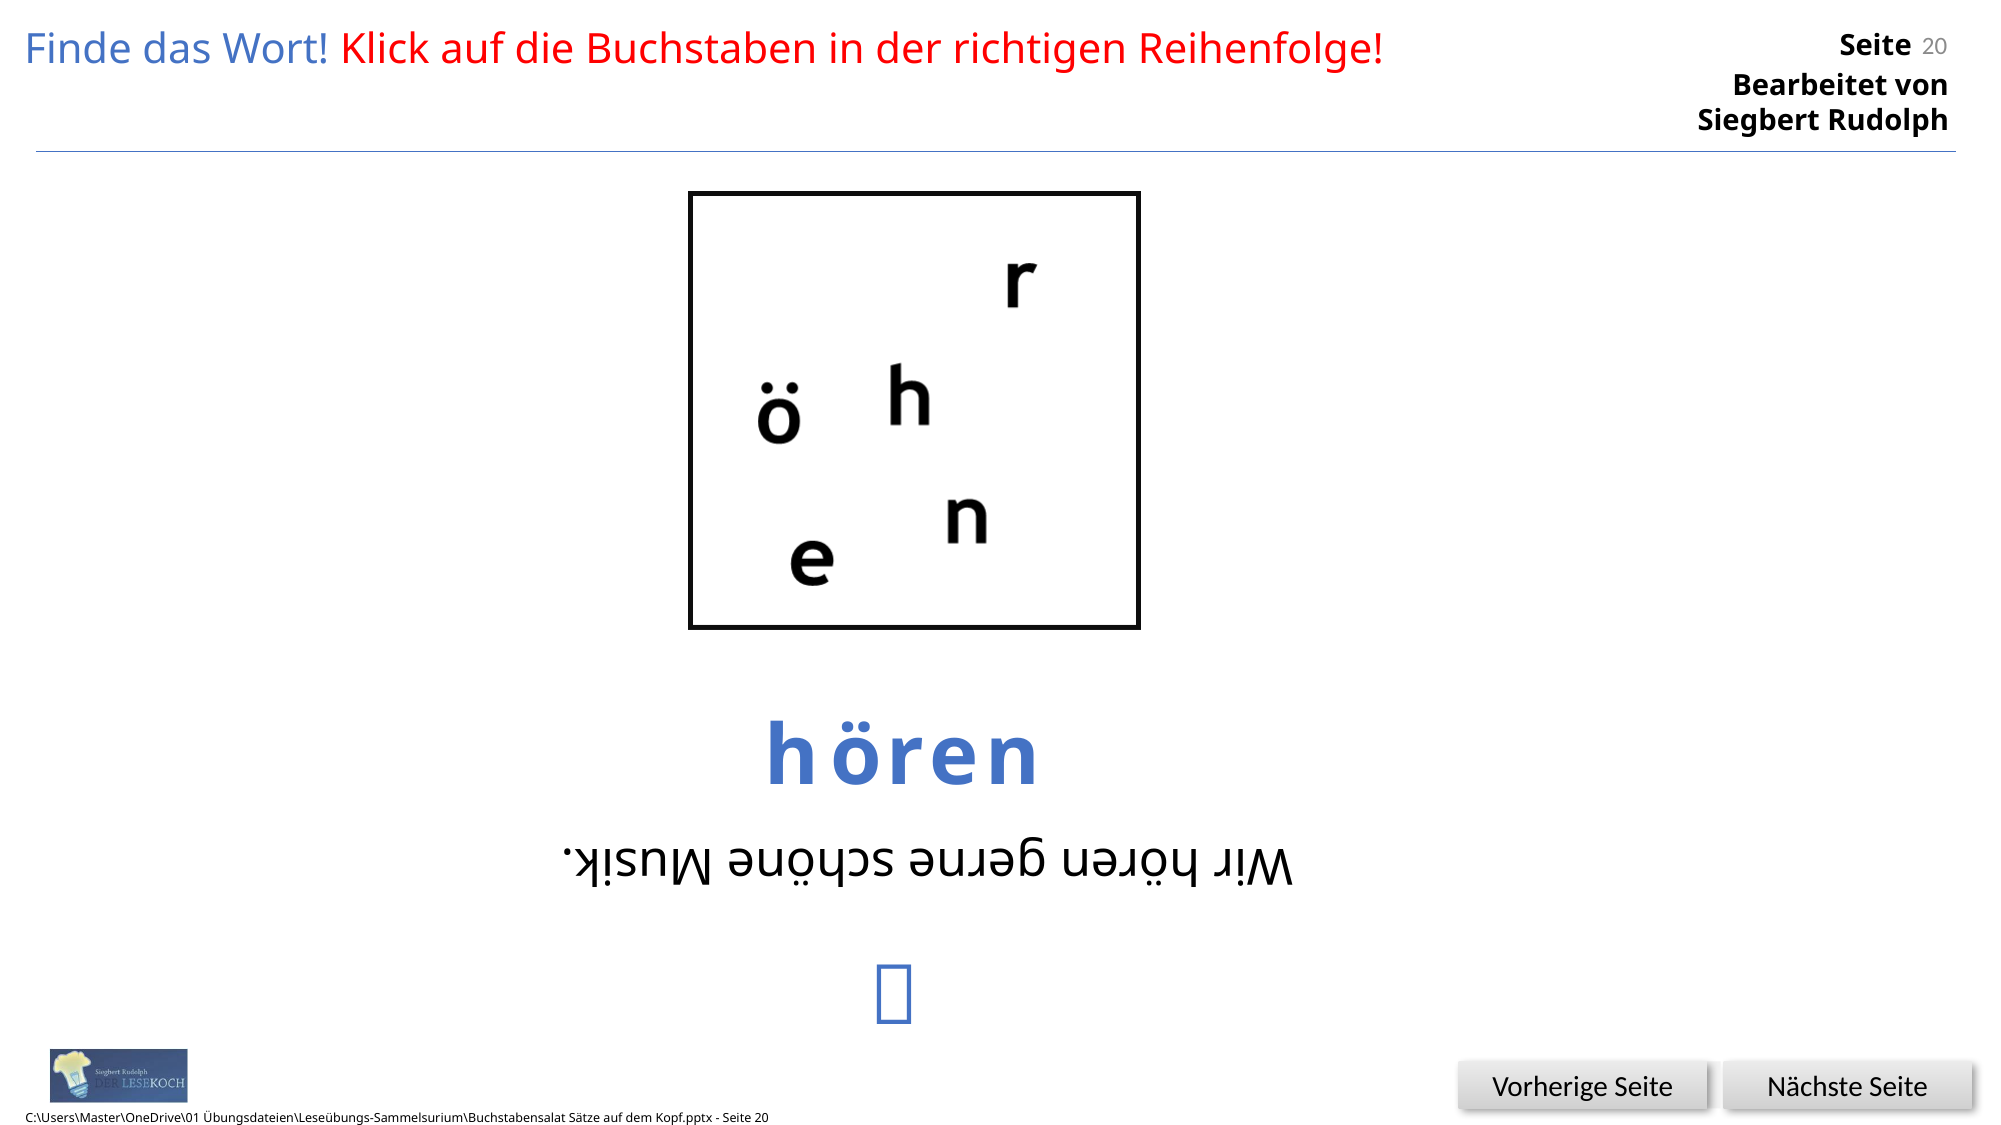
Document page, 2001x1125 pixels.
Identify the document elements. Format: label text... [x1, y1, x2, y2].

text_box r [871, 693, 914, 809]
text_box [1723, 1061, 1972, 1109]
picture [688, 191, 1141, 654]
text_box C:\Users\Master\OneDrive\01 Übungsdateien\Leseübungs-Sammelsurium\Buchstabensalat Sätze auf dem Kopf.pptx - Seite 20 [10, 1102, 784, 1125]
text_box Wir hören gerne schöne Musik. [545, 831, 1309, 907]
text_box e [914, 693, 977, 809]
slide_number 20 [1612, 14, 1963, 75]
text_box Seite Bearbeitet von Siegbert Rudolph [1682, 18, 1965, 144]
text_box ö [815, 693, 871, 809]
text_box Finde das Wort! Klick auf die Buchstaben in der richtigen Reihenfolge! [9, 14, 1400, 80]
picture [48, 1048, 188, 1103]
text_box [1458, 1061, 1721, 1109]
text_box  [854, 933, 916, 1049]
text_box n [977, 693, 1032, 809]
text_box h [749, 693, 812, 809]
